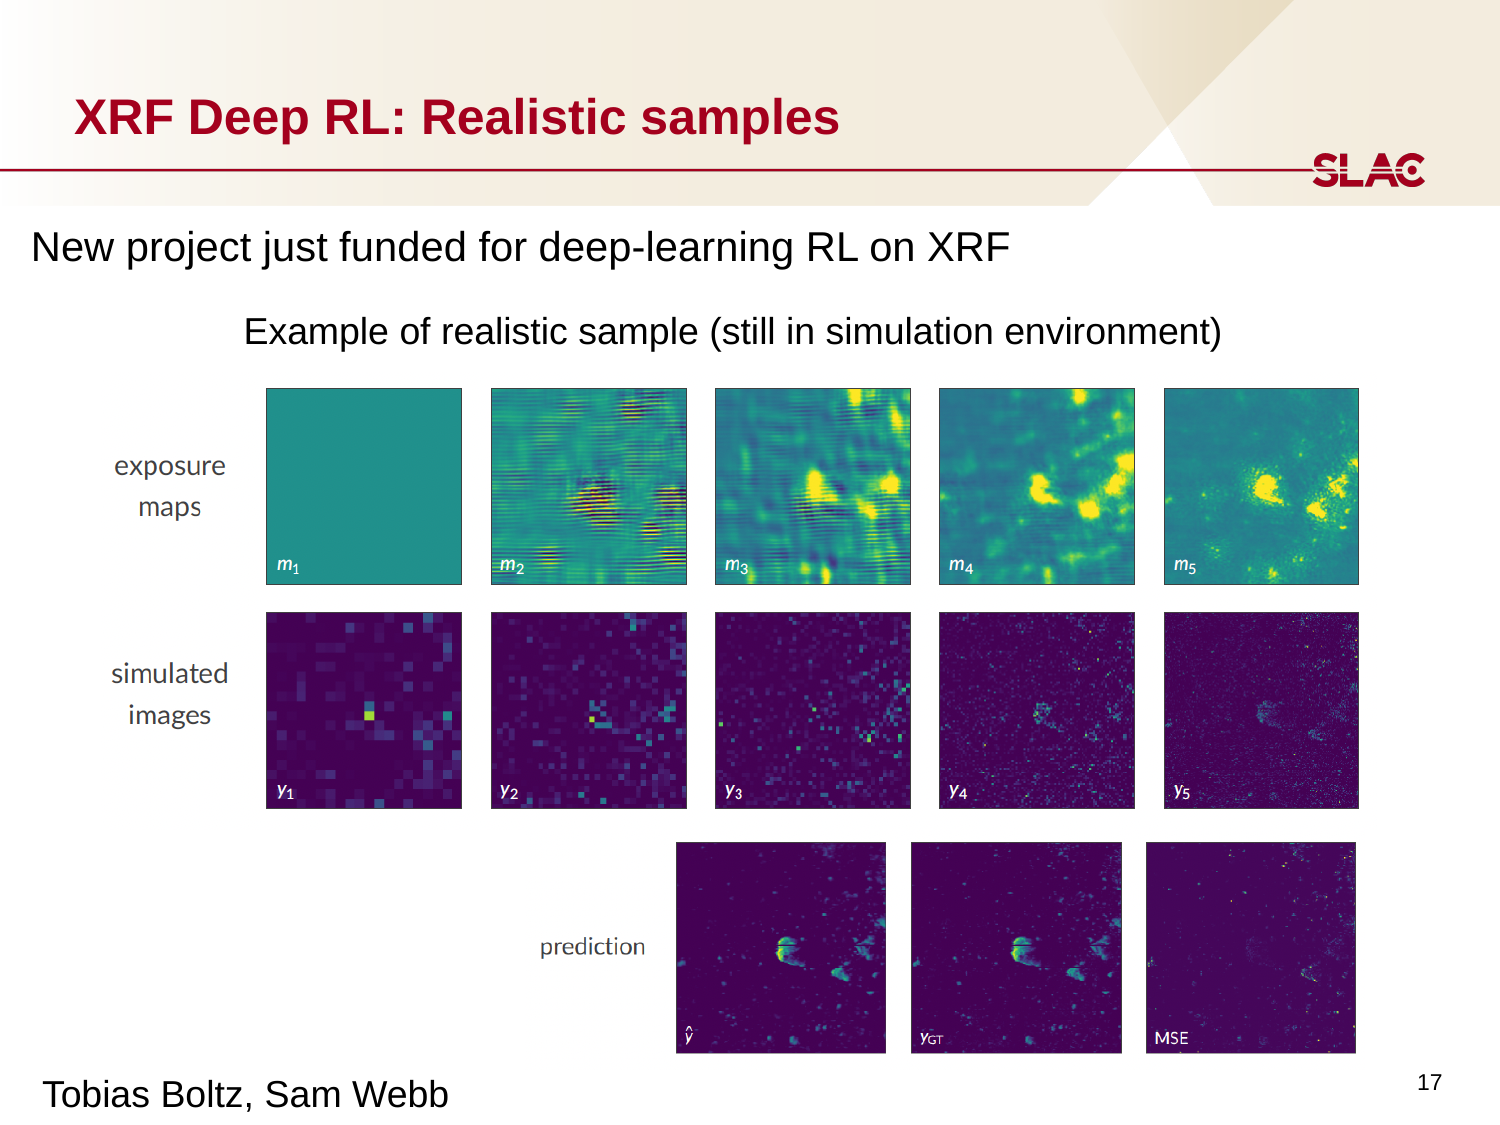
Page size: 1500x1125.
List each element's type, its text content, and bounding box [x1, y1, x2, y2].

picture [100, 372, 1377, 1070]
text_box Example of realistic sample (still in simulation environment) [228, 299, 1249, 360]
text_box New project just funded for deep-learning RL on XRF [16, 212, 1027, 278]
slide_number 17 [1405, 1036, 1458, 1125]
text_box Tobias Boltz, Sam Webb [27, 1062, 465, 1123]
picture [0, 0, 1500, 206]
title XRF Deep RL: Realistic samples [74, 21, 1404, 145]
